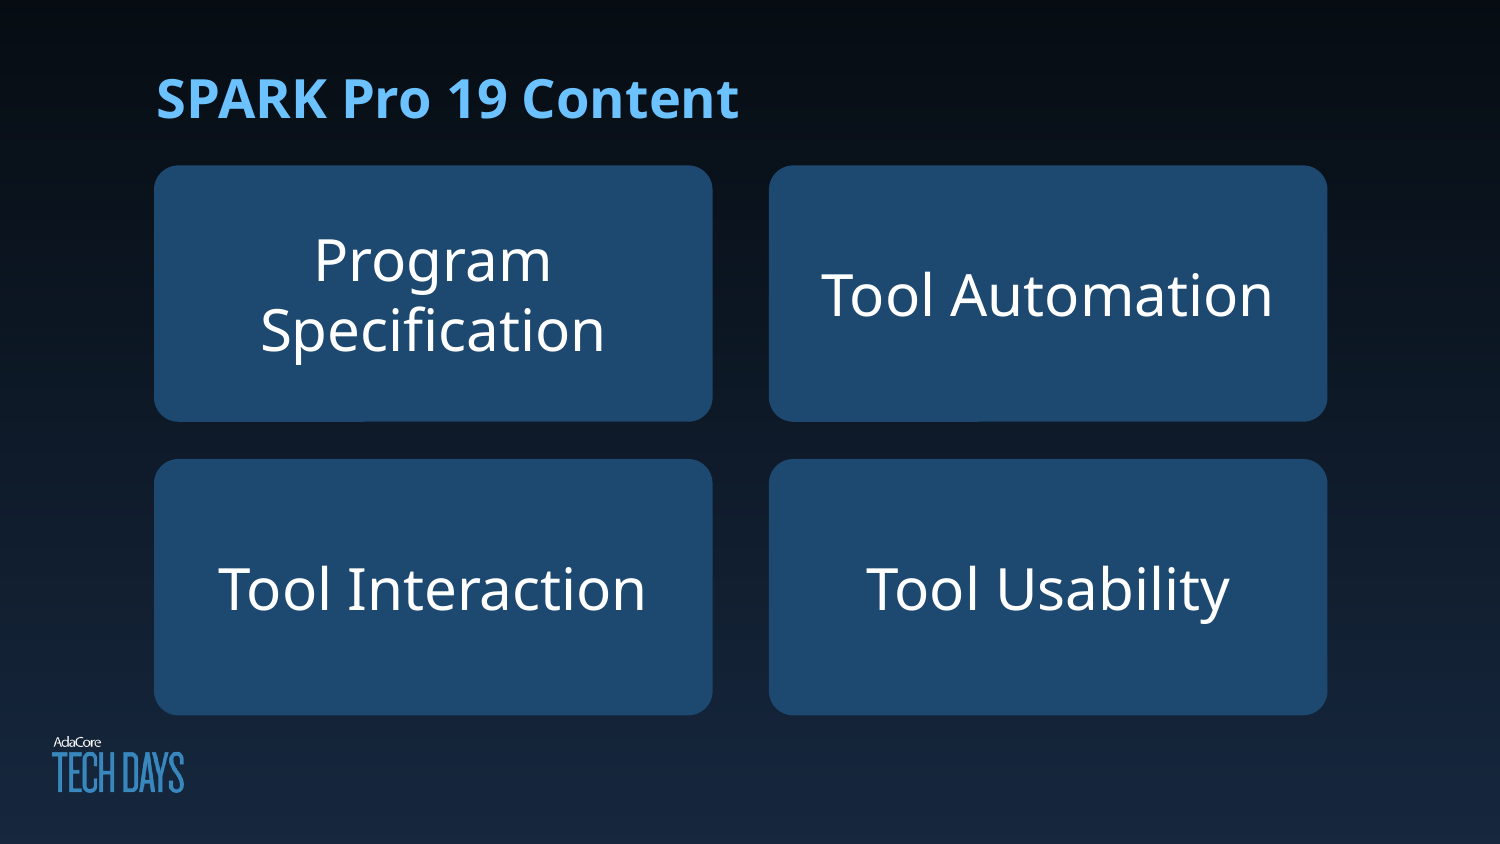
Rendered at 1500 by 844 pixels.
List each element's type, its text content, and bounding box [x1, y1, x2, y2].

title SPARK Pro 19 Content [154, 55, 1345, 144]
picture [52, 736, 185, 794]
text_box Tool Automation [768, 165, 1328, 422]
text_box Tool Usability [768, 458, 1328, 716]
text_box Program Specification [154, 165, 713, 422]
text_box Tool Interaction [154, 458, 713, 716]
